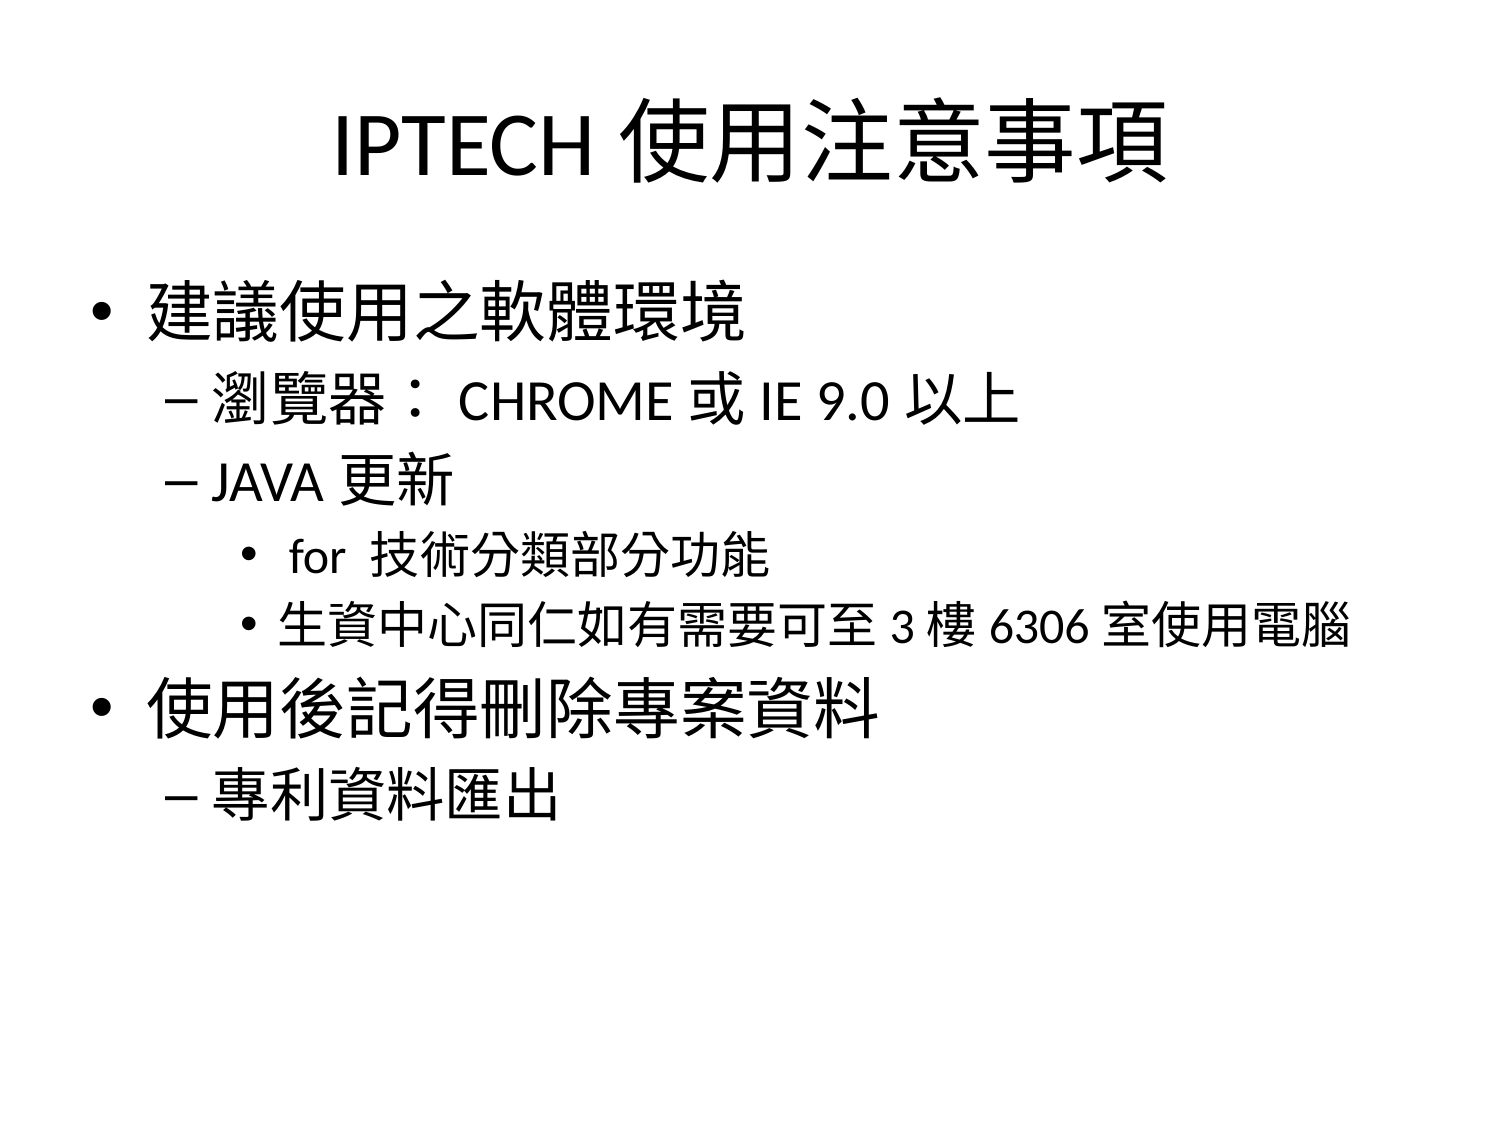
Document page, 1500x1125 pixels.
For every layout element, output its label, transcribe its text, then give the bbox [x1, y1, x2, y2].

list 建議使用之軟體環境 瀏覽器：CHROME或IE 9.0以上 JAVA更新 for 技術分類部分功能 生資中心同仁如有需要可至3樓6306室使用電腦 使用後記得刪除專案資料 專利資料匯出 [75, 262, 1425, 1005]
title IPTECH使用注意事項 [75, 45, 1425, 233]
